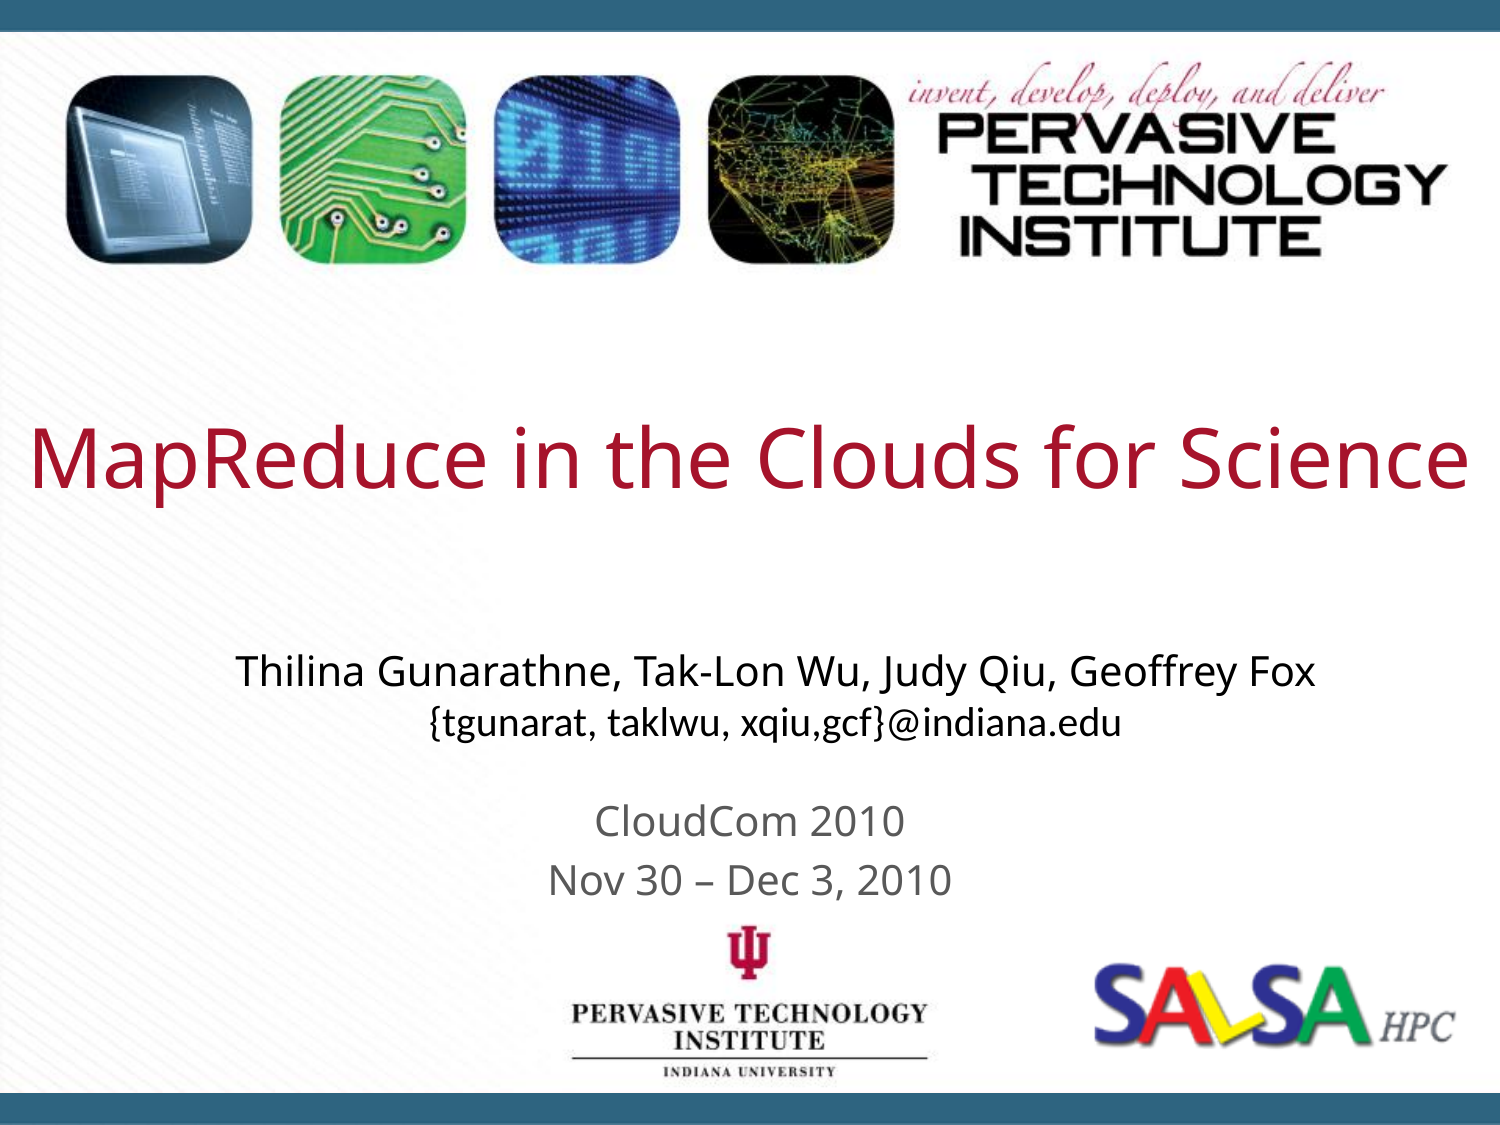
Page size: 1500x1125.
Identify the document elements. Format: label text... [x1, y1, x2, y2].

subtitle CloudCom 2010 Nov 30 – Dec 3, 2010 [225, 787, 1275, 975]
picture [0, 575, 1500, 1125]
picture [0, 0, 1500, 334]
title MapReduce in the Clouds for Science [0, 334, 1500, 575]
text_box Thilina Gunarathne, Tak-Lon Wu, Judy Qiu, Geoffrey Fox {tgunarat, taklwu, xqiu,gcf}@indiana.edu [201, 637, 1352, 753]
